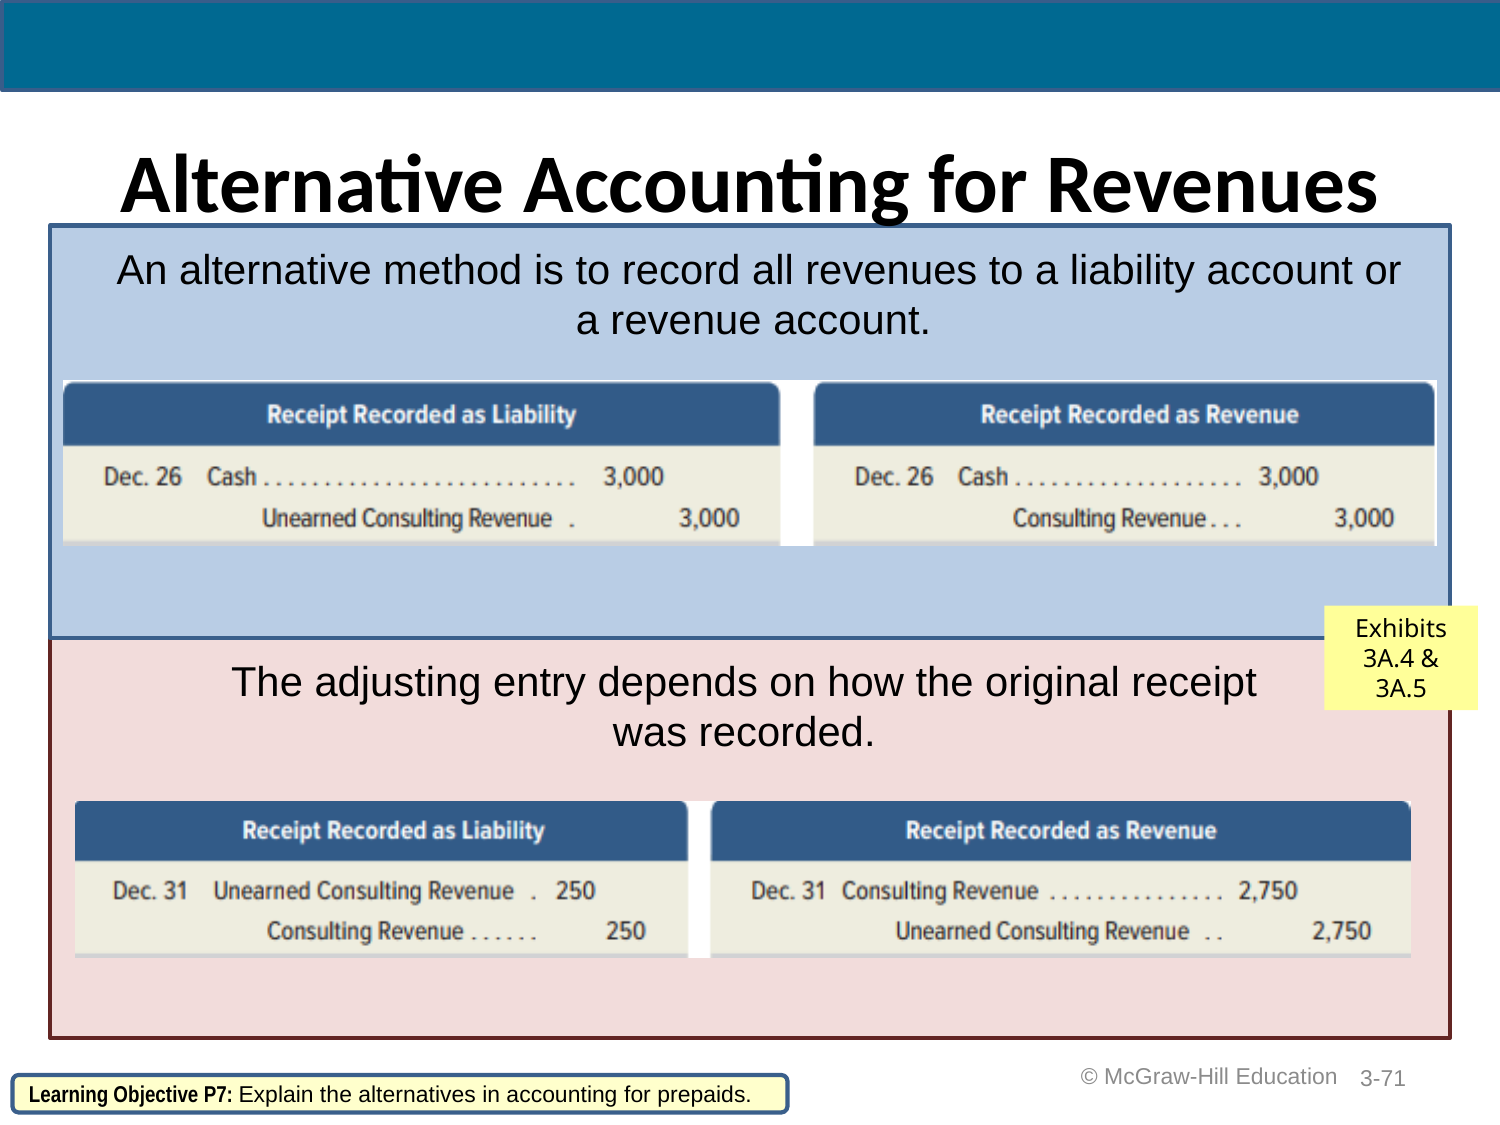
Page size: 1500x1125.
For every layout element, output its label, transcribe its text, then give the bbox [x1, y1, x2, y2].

text_box Learning Objective P7: Explain the alternatives in accounting for prepaids. [12, 1074, 788, 1113]
text_box Exhibits 3A.4 & 3A.5 [1324, 605, 1478, 711]
text_box © McGraw-Hill Education [1058, 1052, 1415, 1090]
picture [0, 0, 1500, 93]
text_box An alternative method is to record all revenues to a liability account or a revenue account. [93, 235, 1426, 351]
text_box [48, 640, 1324, 647]
text_box [48, 223, 1452, 640]
picture [74, 800, 1412, 959]
text_box [48, 763, 1452, 1040]
picture [63, 380, 1437, 546]
title Alternative Accounting for Revenues [74, 122, 1426, 236]
slide_number 3-71 [1071, 1047, 1422, 1108]
text_box The adjusting entry depends on how the original receipt was recorded. [0, 647, 1500, 763]
